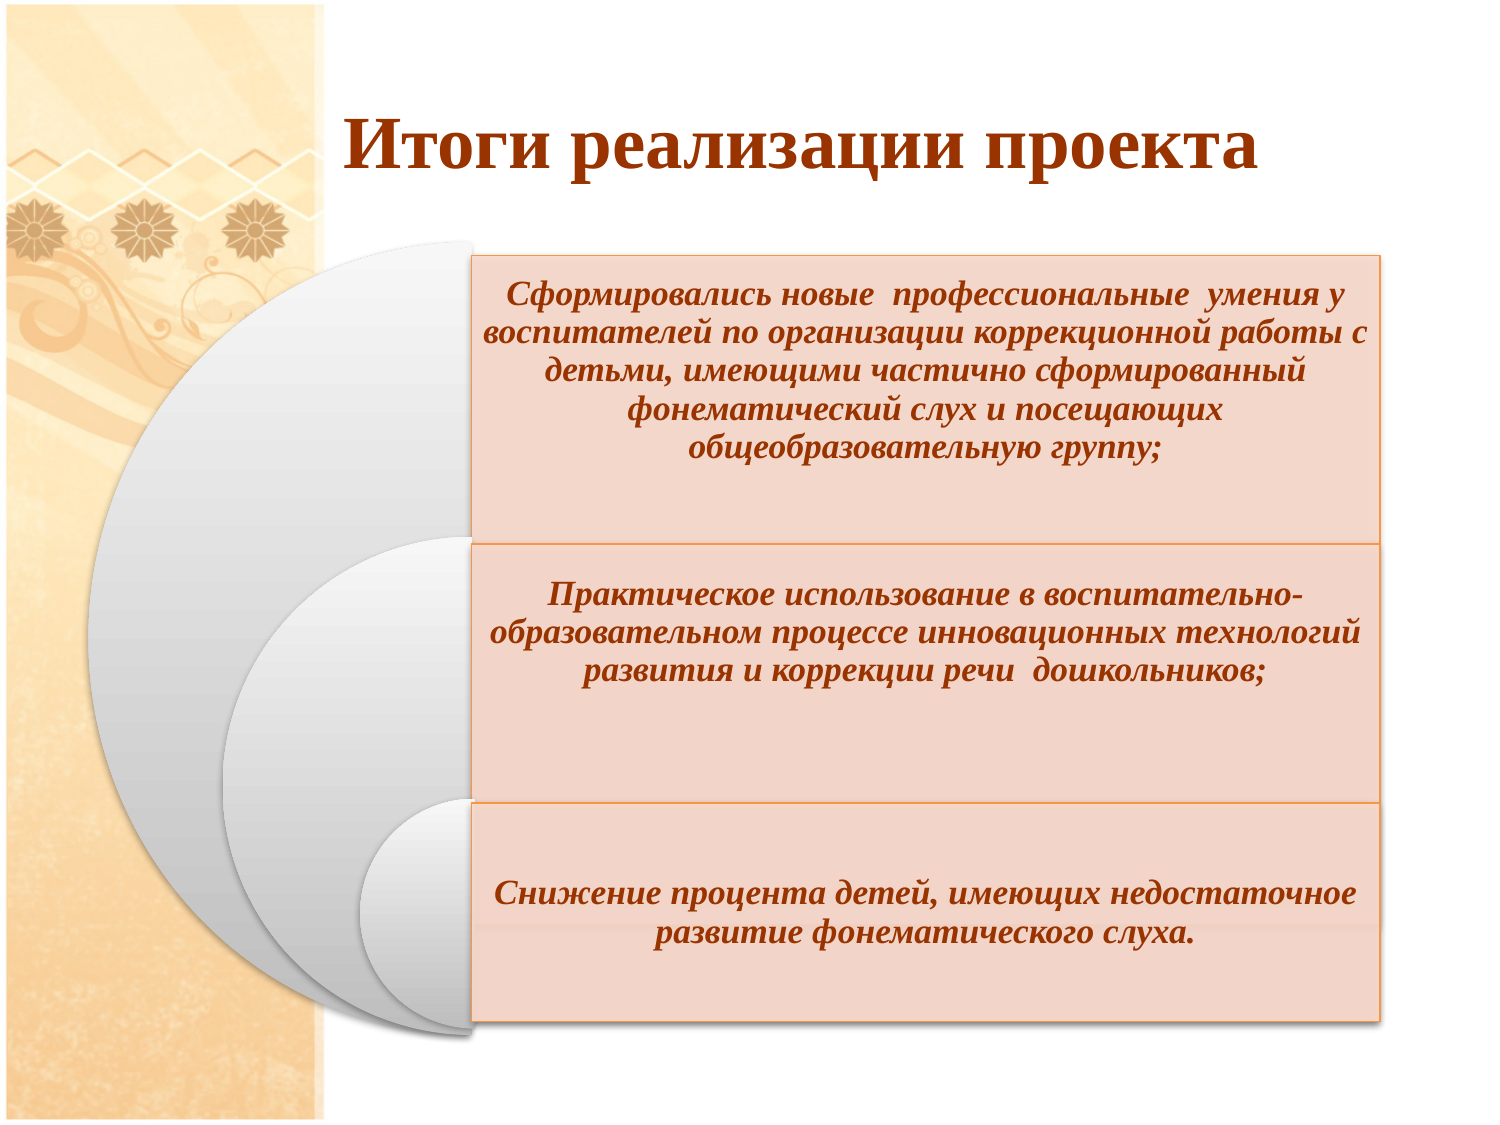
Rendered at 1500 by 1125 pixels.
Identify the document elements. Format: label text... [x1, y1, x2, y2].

title Итоги реализации проекта [328, 45, 1425, 233]
picture [0, 0, 1500, 1125]
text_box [88, 255, 1381, 1022]
